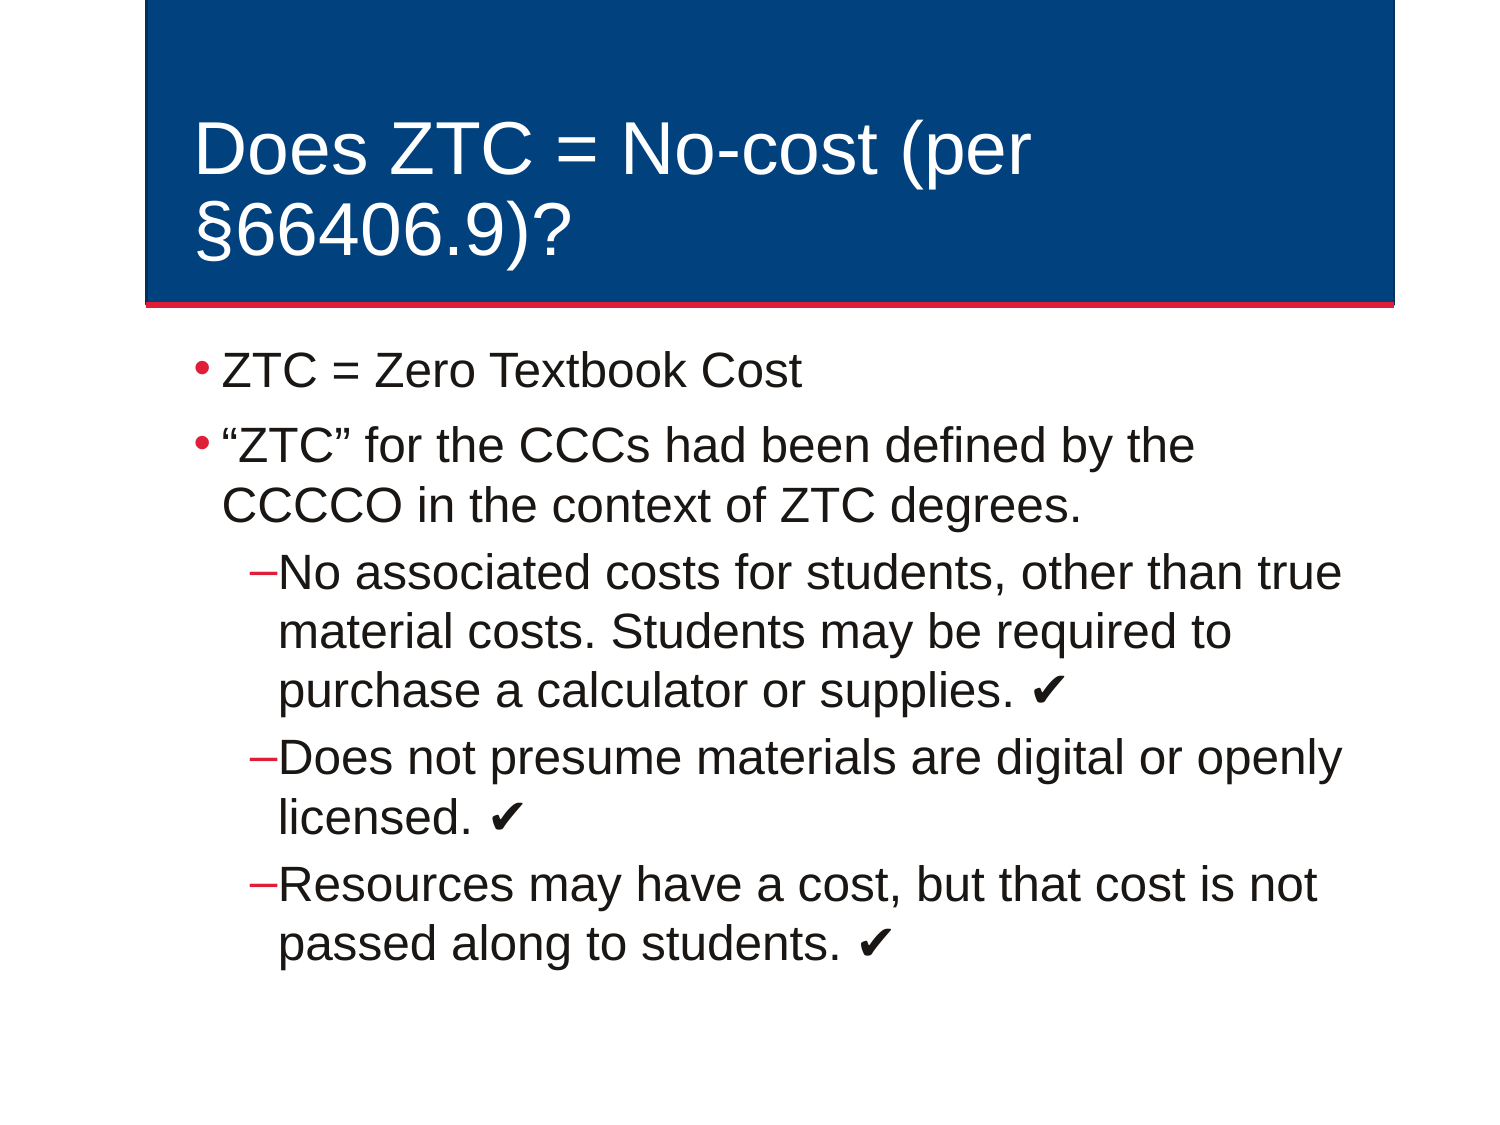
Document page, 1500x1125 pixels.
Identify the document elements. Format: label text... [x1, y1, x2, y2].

title Does ZTC = No-cost (per §66406.9)? [178, 132, 1361, 280]
list ZTC = Zero Textbook Cost “ZTC” for the CCCs had been defined by the CCCCO in the context of ZTC degrees. No associated costs for students, other than true material costs. Students may be required to purchase a calculator or supplies. ✔ Does not presume materials are digital or openly licensed. ✔ Resources may have a cost, but that cost is not passed along to students. ✔ [178, 330, 1361, 994]
